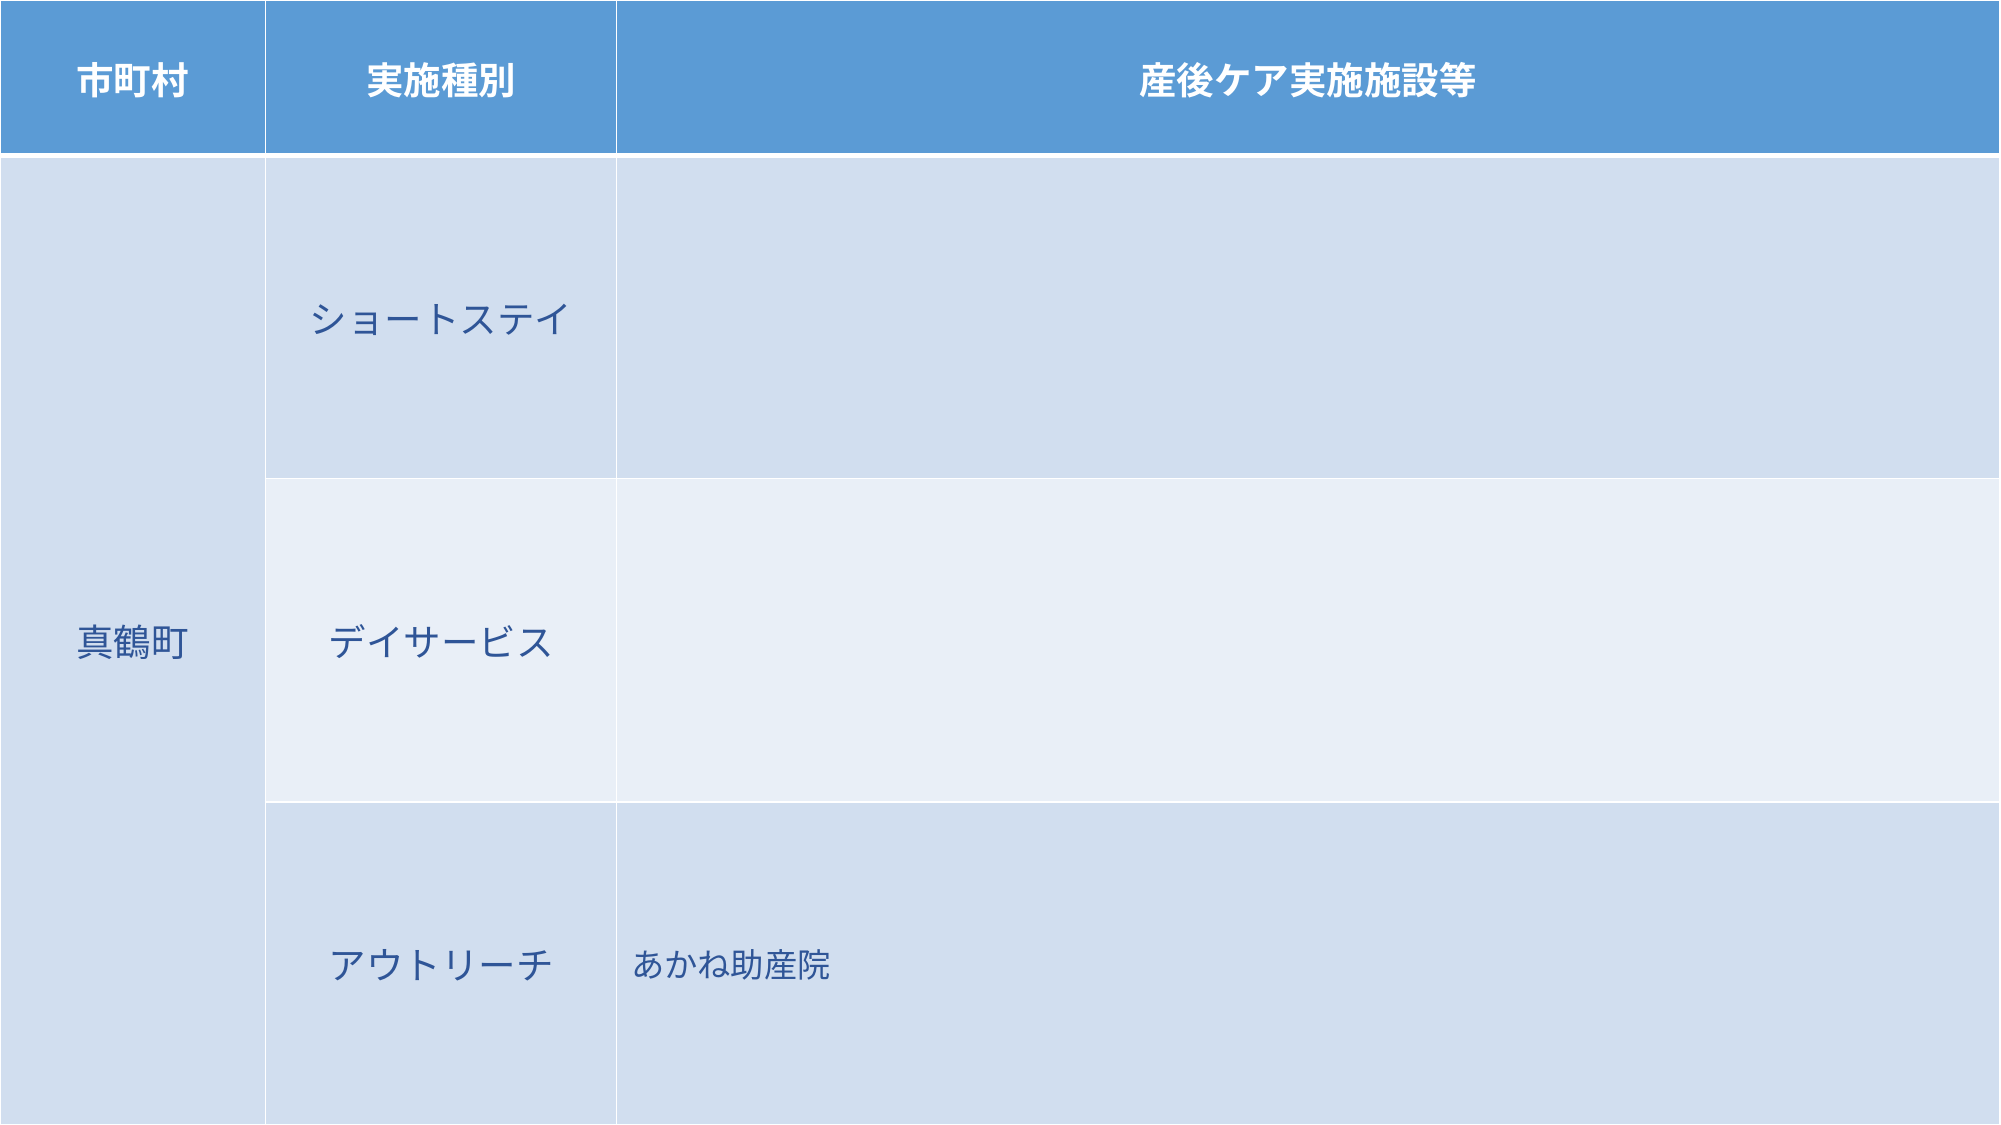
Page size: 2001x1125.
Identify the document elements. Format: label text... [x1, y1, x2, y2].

table_header 市町村 [1, 1, 265, 153]
table_cell [617, 479, 1999, 801]
table_cell 真鶴町 [1, 158, 265, 1124]
table_cell ショートステイ [266, 158, 616, 478]
table_cell [617, 158, 1999, 478]
table_cell デイサービス [266, 479, 616, 801]
table_cell あかね助産院 [617, 803, 1999, 1124]
table_header 実施種別 [266, 1, 616, 153]
table_cell アウトリーチ [266, 803, 616, 1124]
table_header 産後ケア実施施設等 [617, 1, 1999, 153]
